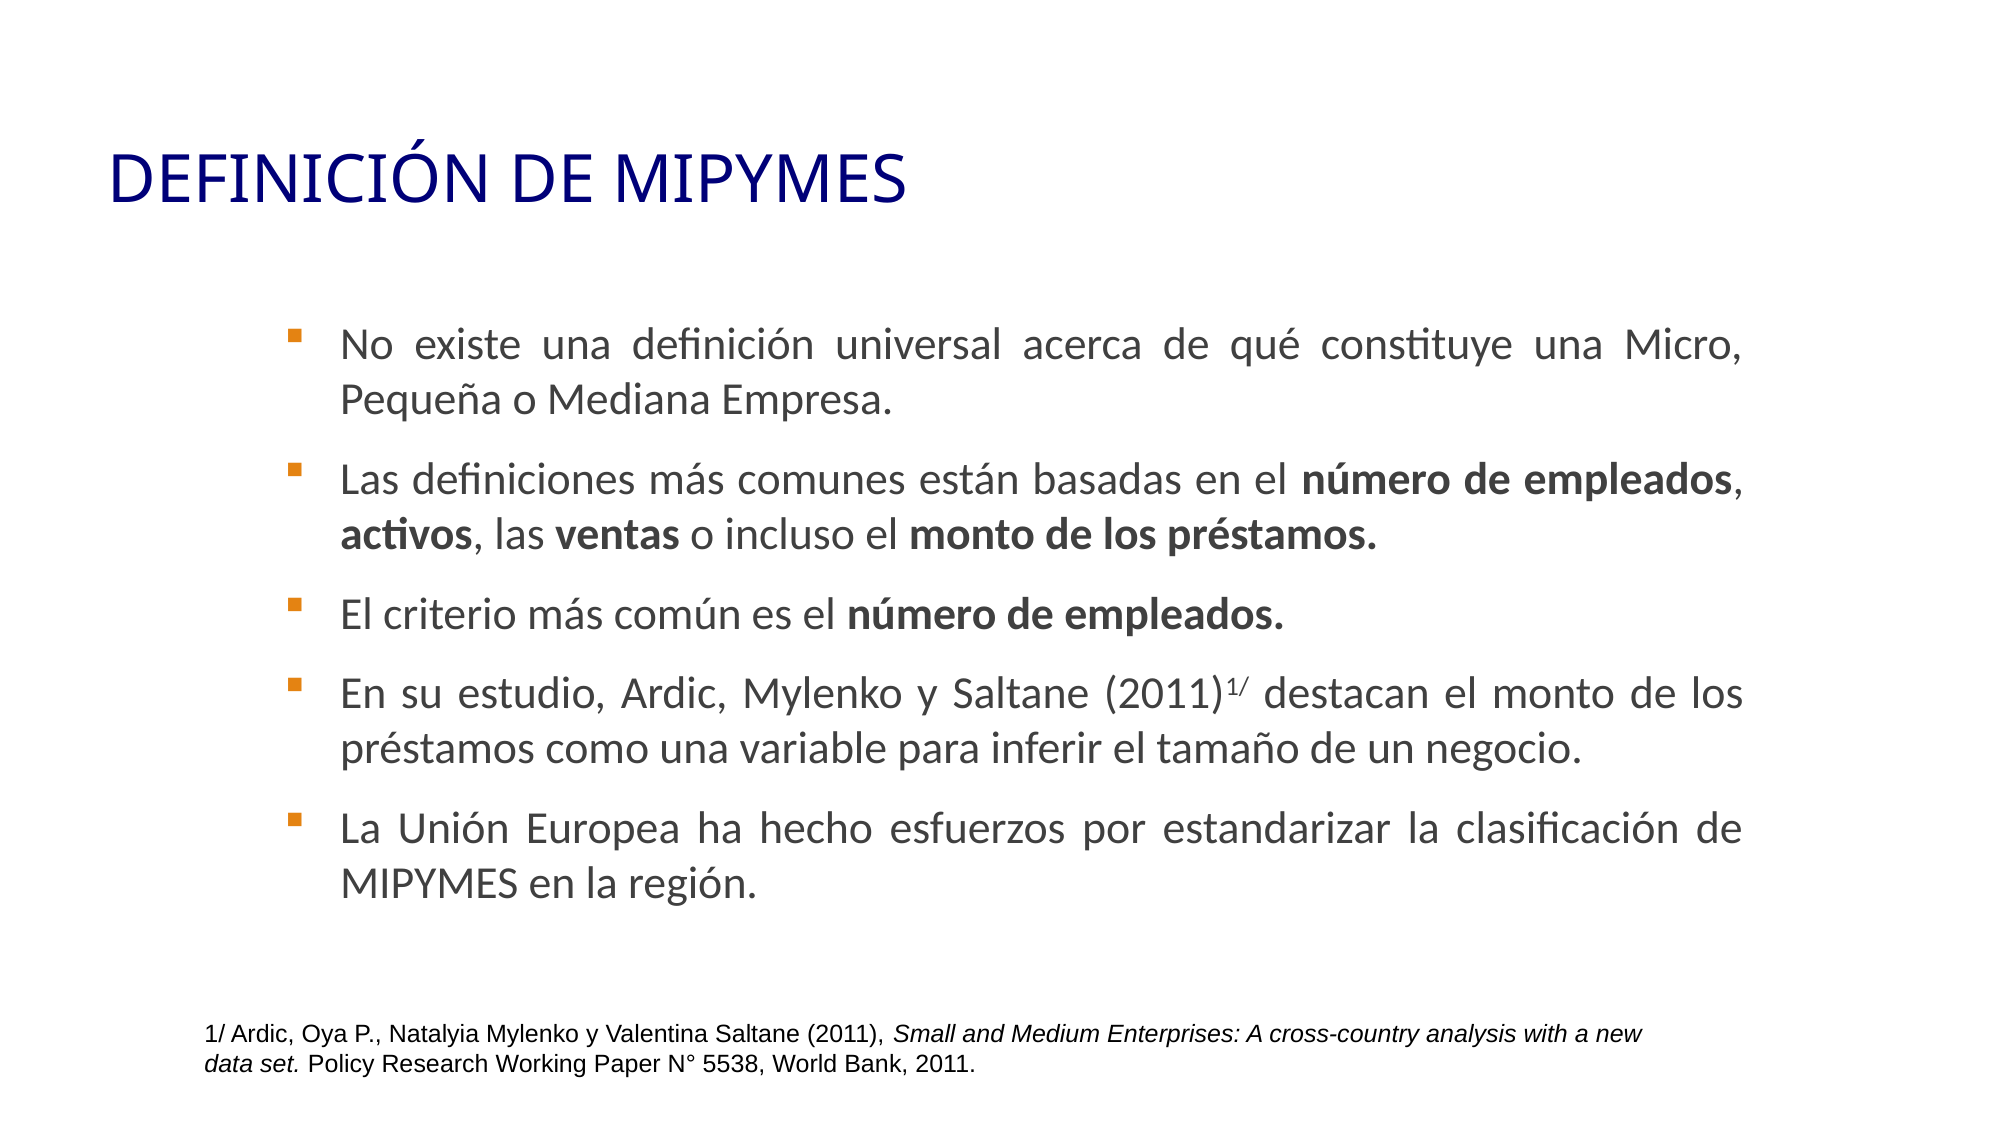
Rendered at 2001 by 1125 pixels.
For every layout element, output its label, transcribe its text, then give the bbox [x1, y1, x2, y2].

text_box DEFINICIÓN DE MIPYMES [93, 128, 1186, 224]
text_box 1/ Ardic, Oya P., Natalyia Mylenko y Valentina Saltane (2011), Small and Medium Enterprises: A cross-country analysis with a new data set. Policy Research Working Paper N° 5538, World Bank, 2011. [189, 1009, 1680, 1085]
list No existe una definición universal acerca de qué constituye una Micro, Pequeña o Mediana Empresa. Las definiciones más comunes están basadas en el número de empleados, activos, las ventas o incluso el monto de los préstamos. El criterio más común es el número de empleados. En su estudio, Ardic, Mylenko y Saltane (2011)1/ destacan el monto de los préstamos como una variable para inferir el tamaño de un negocio. La Unión Europea ha hecho esfuerzos por estandarizar la clasificación de MIPYMES en la región. [251, 306, 1745, 967]
